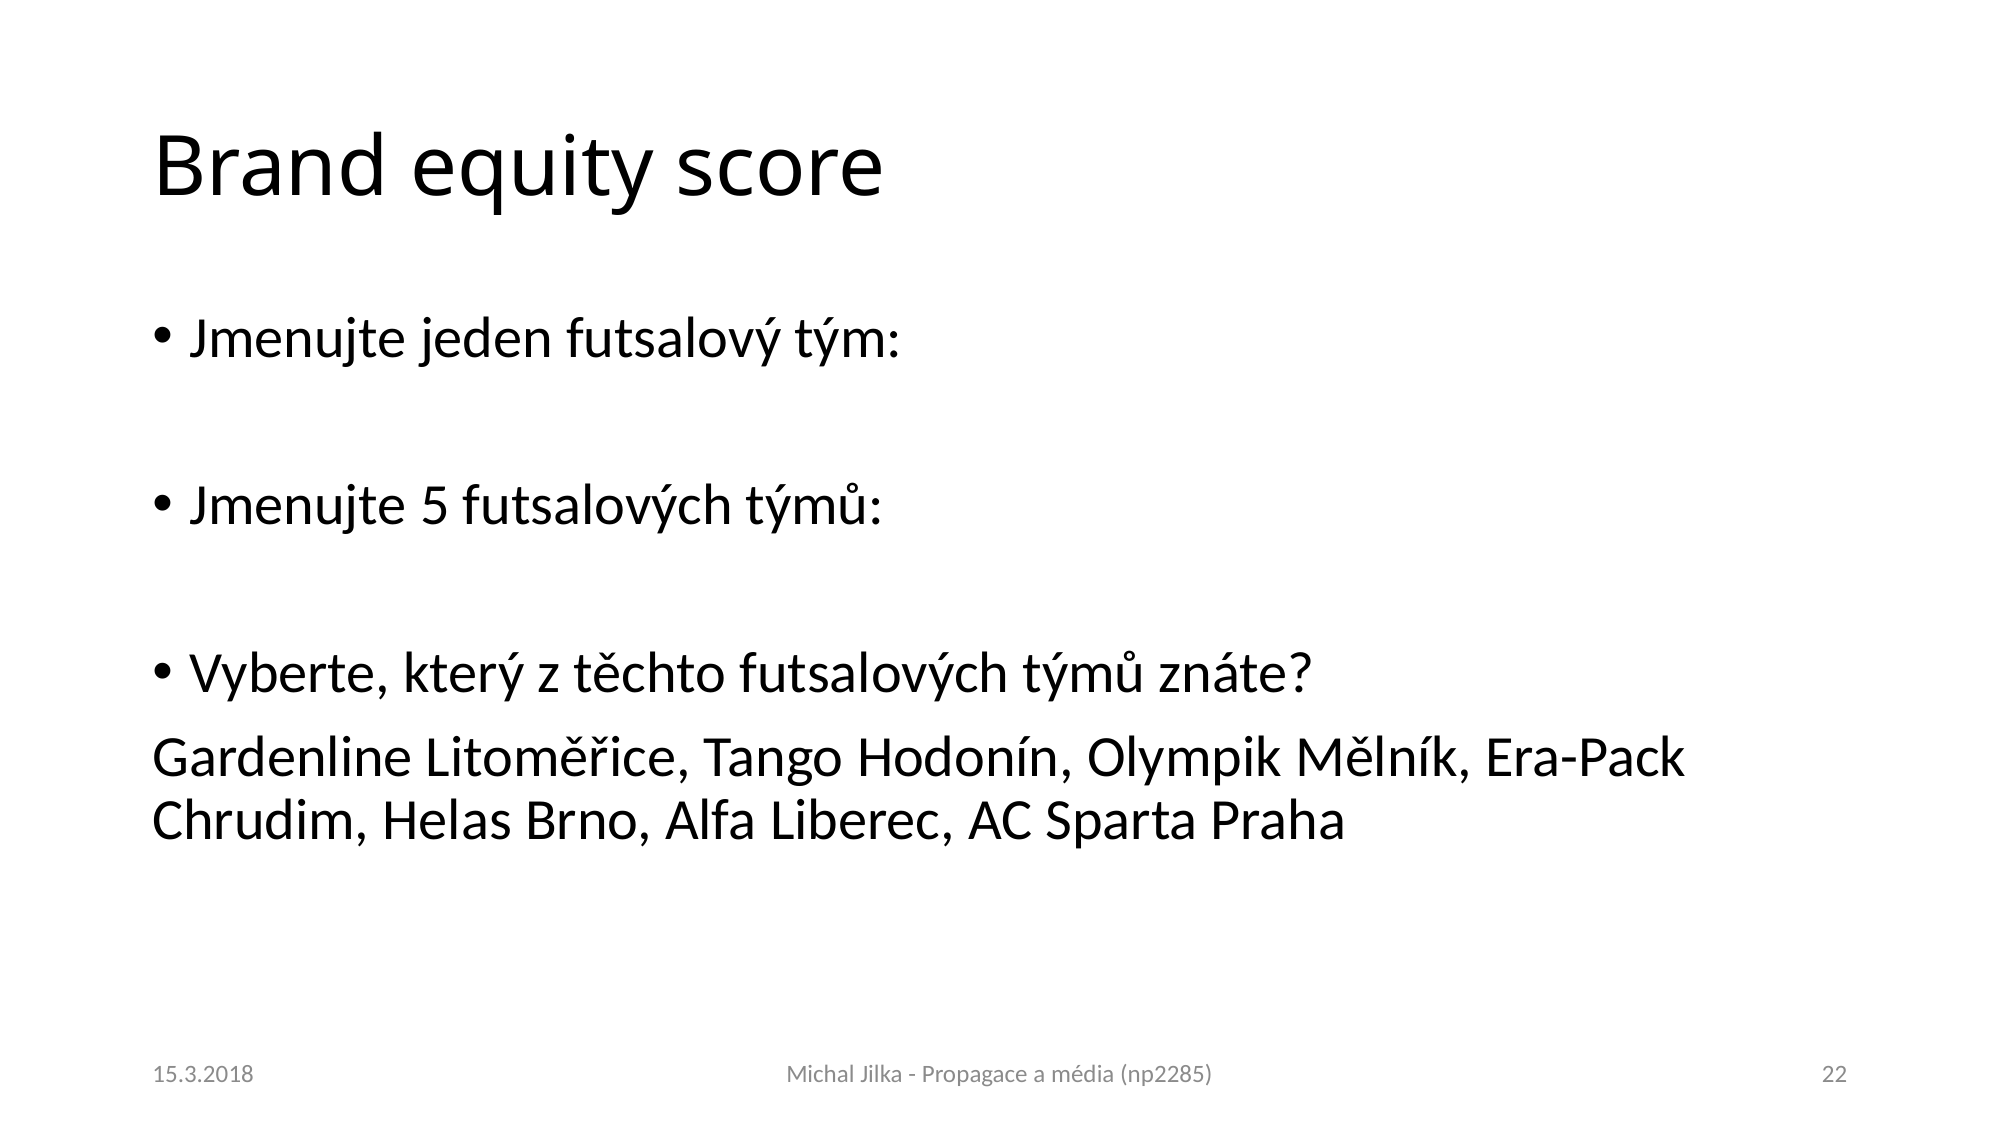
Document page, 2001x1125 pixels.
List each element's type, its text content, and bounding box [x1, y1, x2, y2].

title Brand equity score [137, 59, 1863, 278]
list Jmenujte jeden futsalový tým: Jmenujte 5 futsalových týmů: Vyberte, který z těchto futsalových týmů znáte? Gardenline Litoměřice, Tango Hodonín, Olympik Mělník, Era-Pack Chrudim, Helas Brno, Alfa Liberec, AC Sparta Praha [137, 299, 1863, 1014]
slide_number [137, 1042, 588, 1103]
slide_number 22 [1412, 1042, 1863, 1103]
footer Michal Jilka - Propagace a média (np2285) [662, 1042, 1338, 1103]
